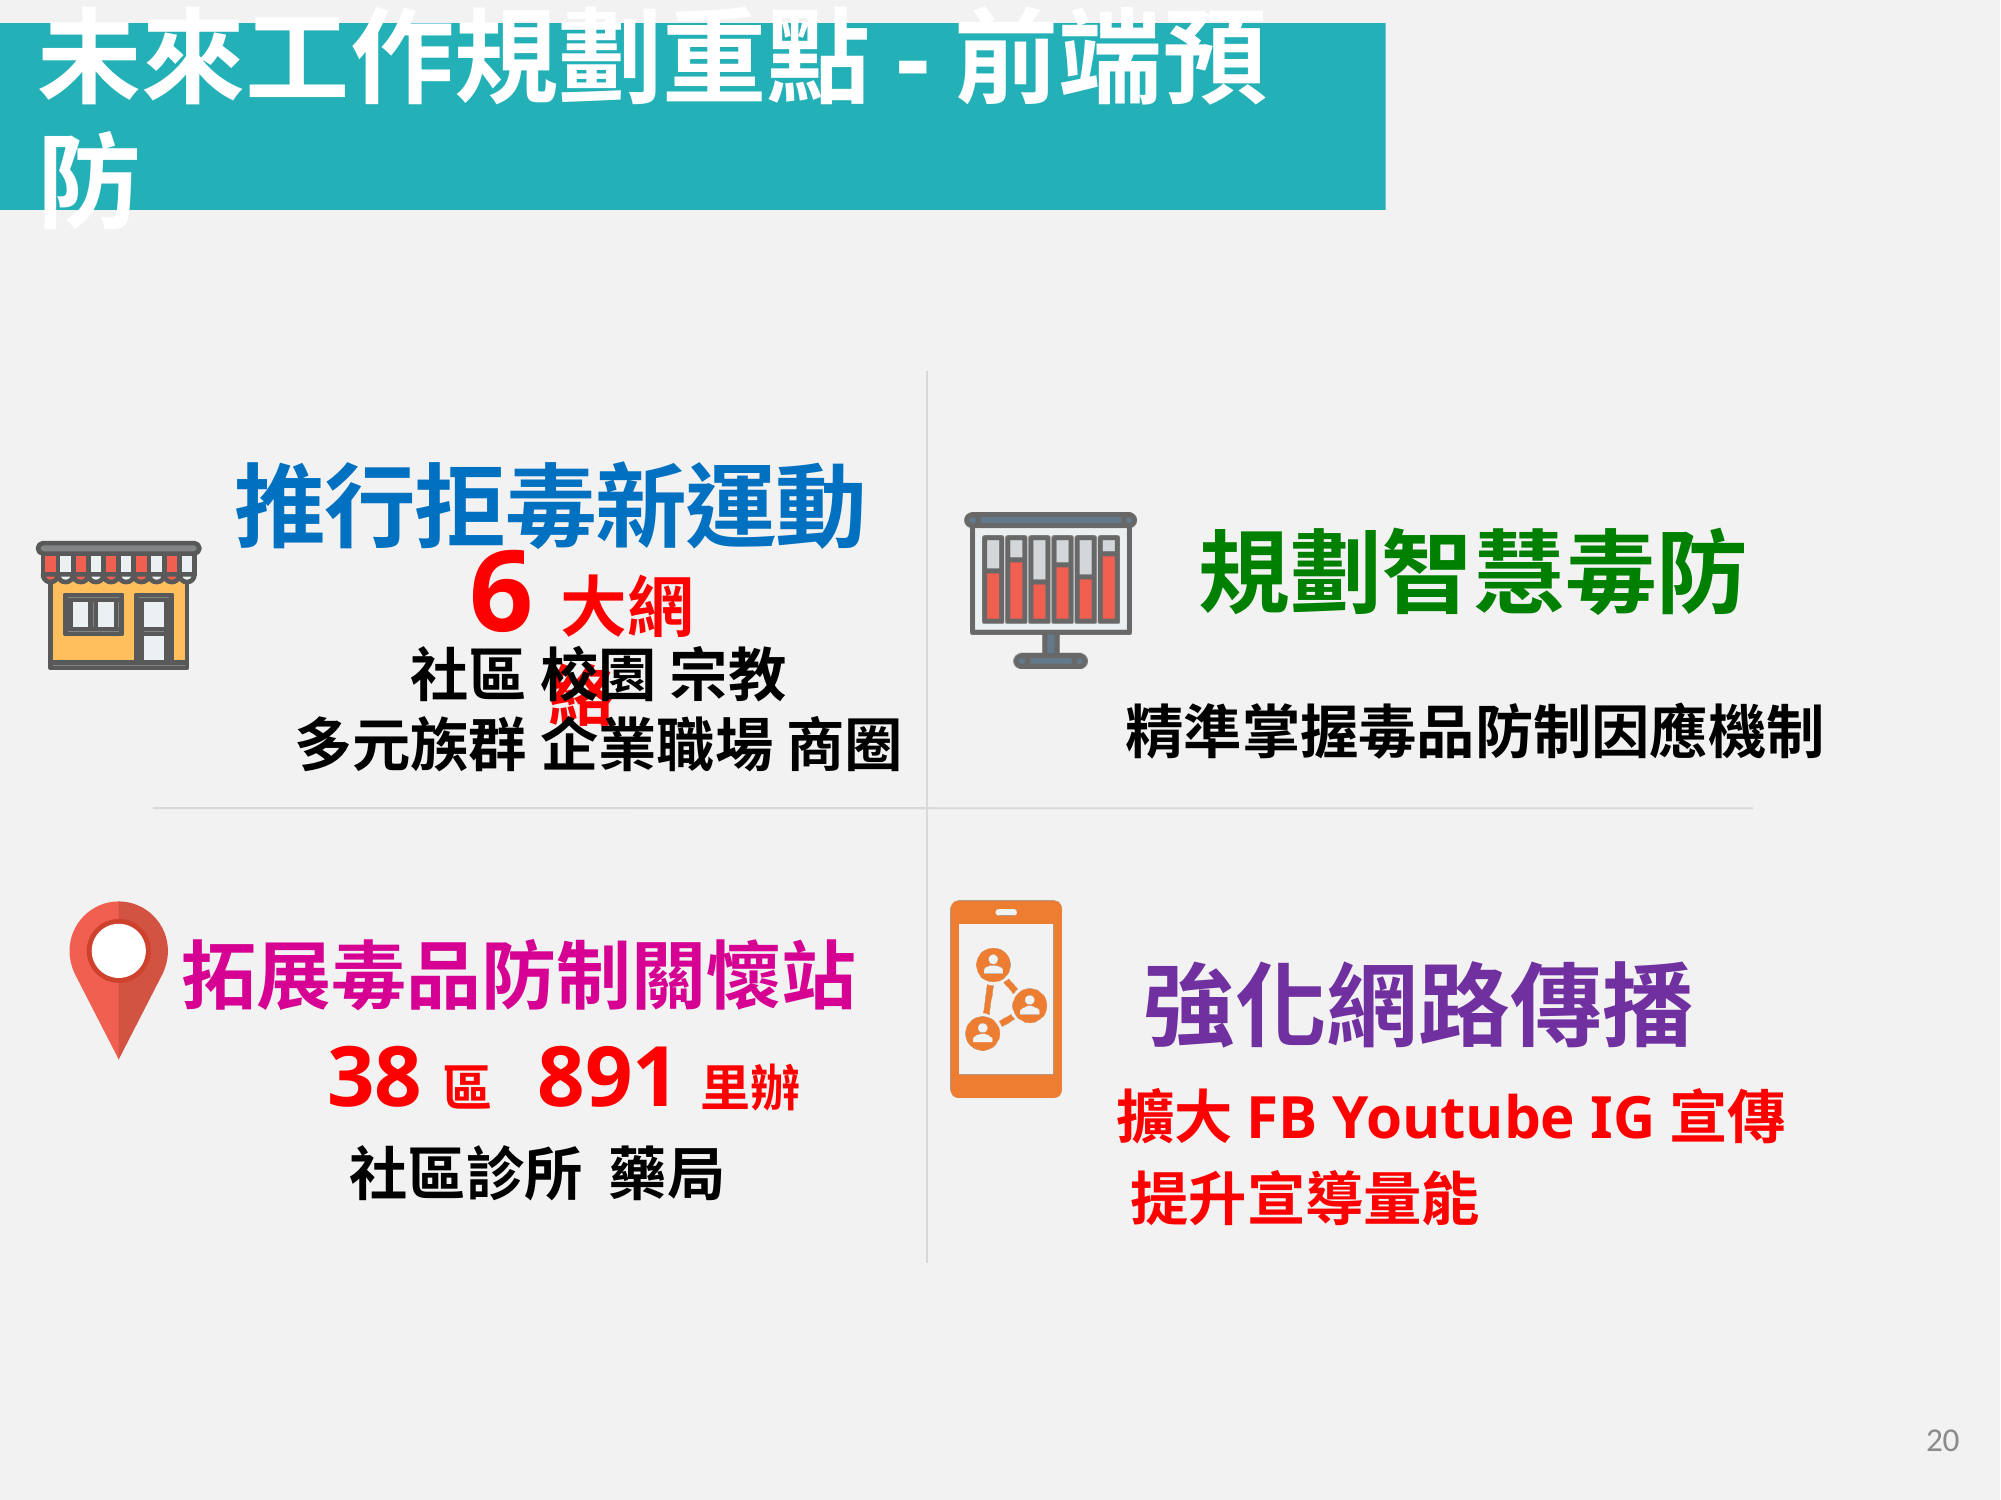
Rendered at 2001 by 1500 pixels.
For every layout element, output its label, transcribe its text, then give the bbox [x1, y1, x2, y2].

picture [903, 896, 1109, 1102]
slide_number 20 [1524, 1398, 1975, 1479]
text_box 精準掌握毒品防制因應機制 [1110, 688, 1840, 773]
text_box 6大網絡 [429, 511, 734, 630]
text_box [166, 903, 920, 1216]
text_box 社區 校園 宗教 多元族群 企業職場 商圈 [279, 630, 918, 786]
picture [964, 512, 1137, 669]
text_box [69, 901, 168, 1060]
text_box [1062, 918, 1840, 1242]
text_box 未來工作規劃重點-前端預防 [0, 22, 1387, 211]
text_box 推行拒毒新運動 [219, 419, 901, 567]
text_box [1090, 485, 1869, 623]
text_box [37, 543, 200, 669]
